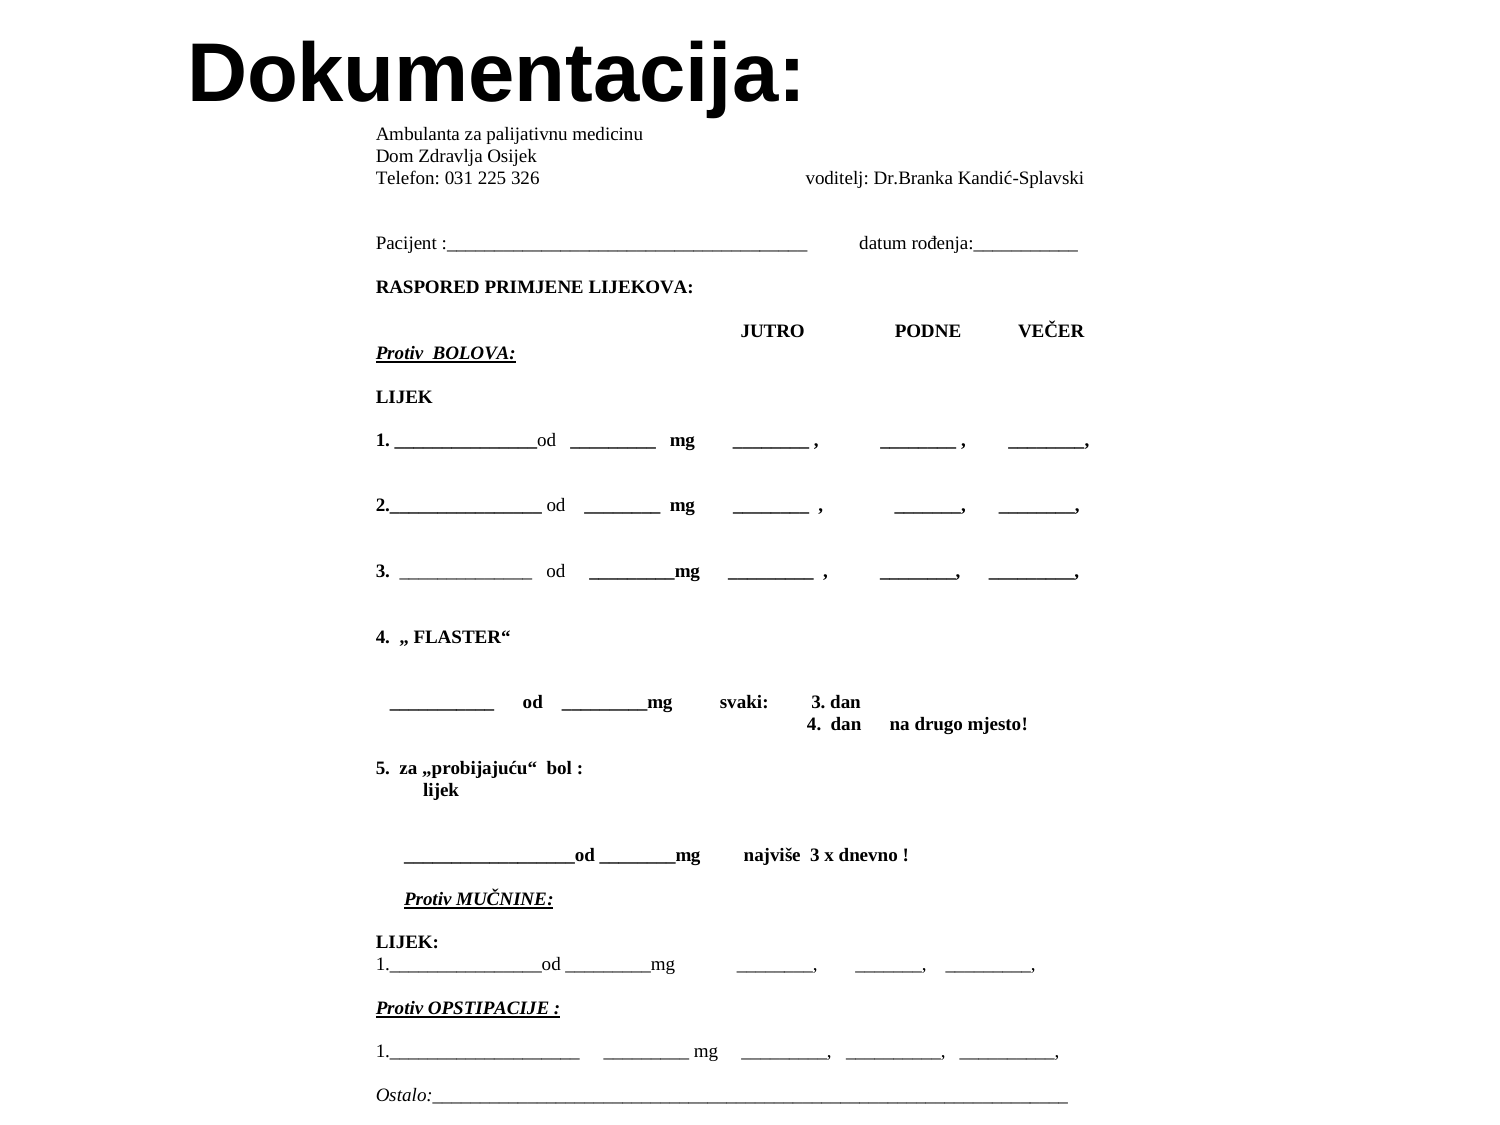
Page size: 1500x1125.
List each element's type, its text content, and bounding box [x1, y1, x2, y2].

title Dokumentacija: [41, 7, 953, 129]
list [375, 101, 1098, 1107]
